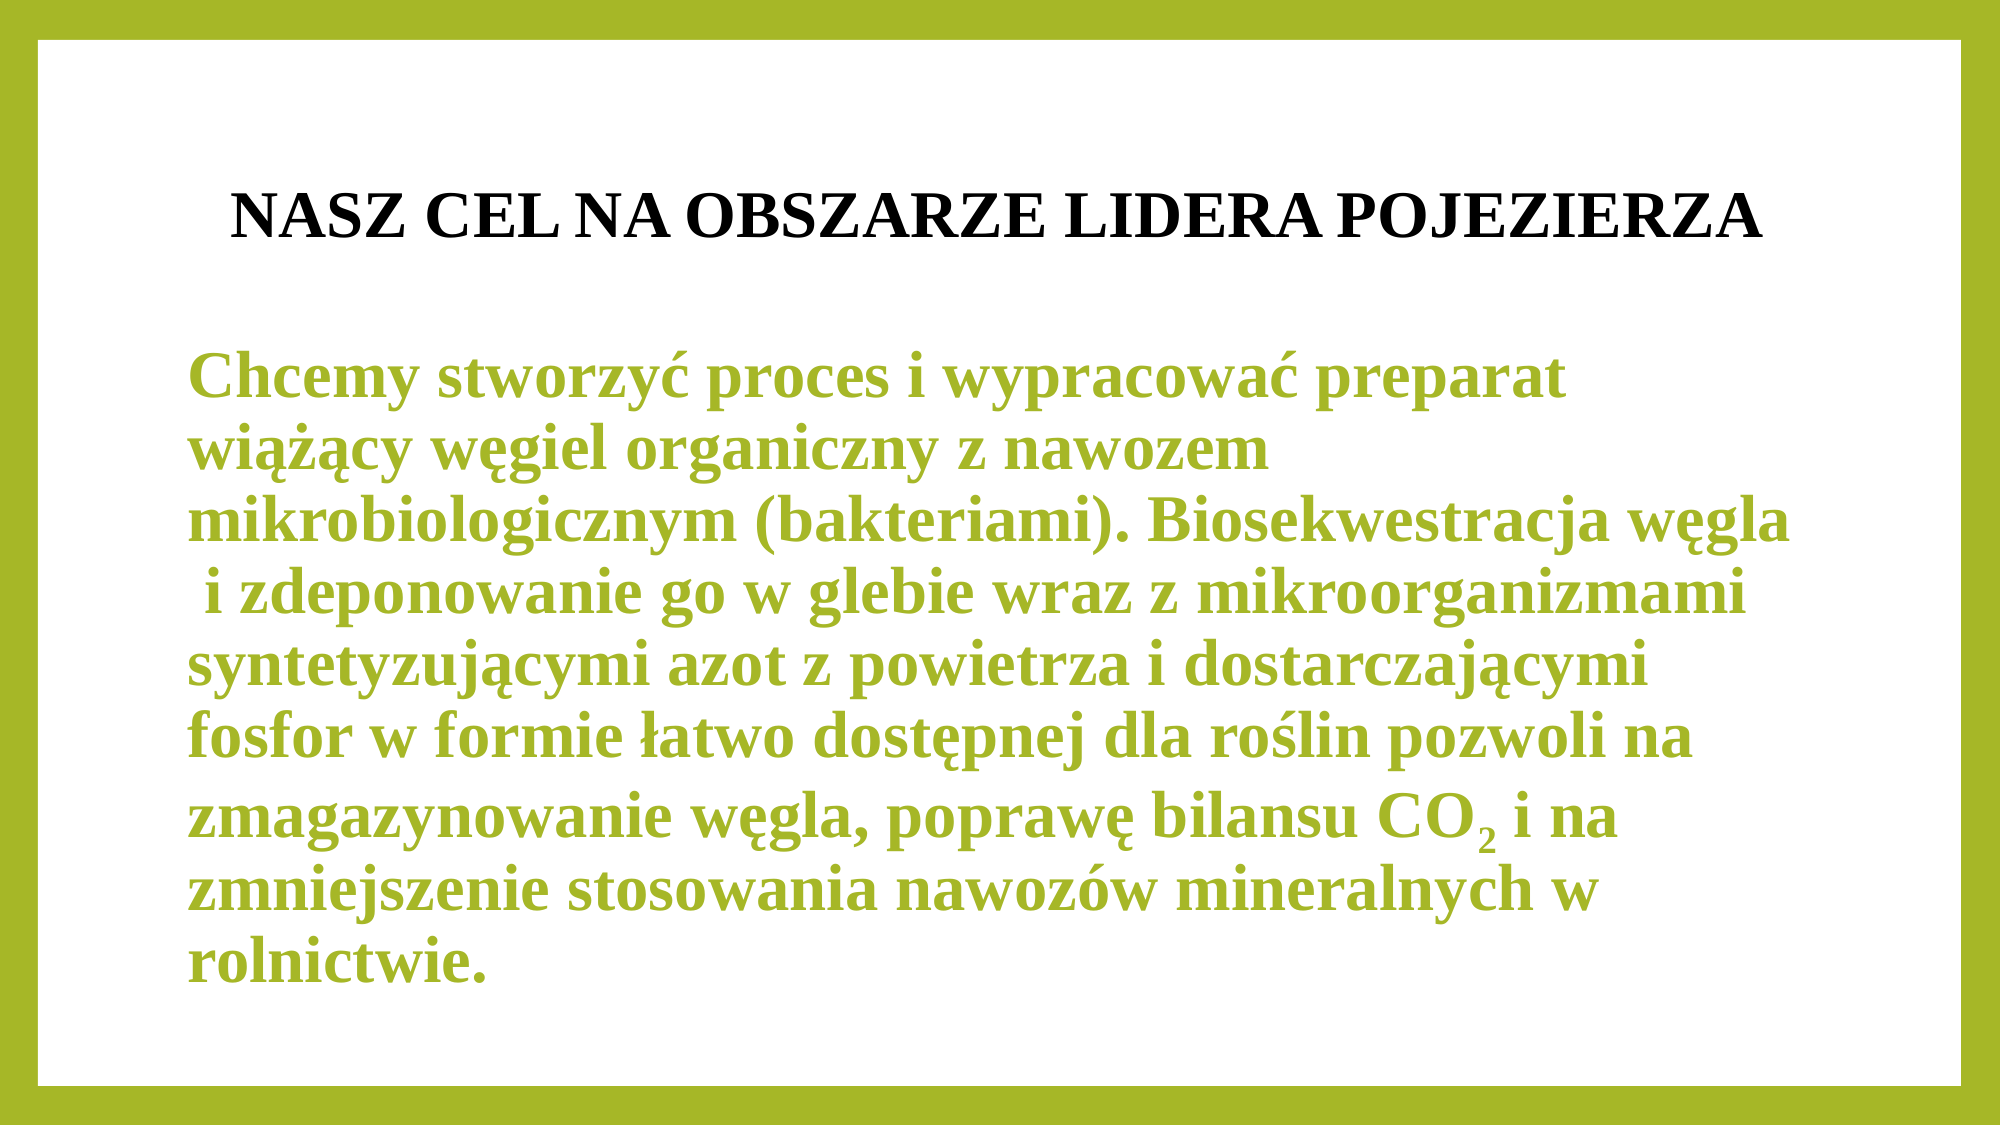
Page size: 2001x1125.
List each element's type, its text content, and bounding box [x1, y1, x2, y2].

text_box Chcemy stworzyć proces i wypracować preparat wiążący węgiel organiczny z nawozem mikrobiologicznym (bakteriami). Biosekwestracja węgla i zdeponowanie go w glebie wraz z mikroorganizmami syntetyzującymi azot z powietrza i dostarczającymi fosfor w formie łatwo dostępnej dla roślin pozwoli na zmagazynowanie węgla, poprawę bilansu CO2 i na zmniejszenie stosowania nawozów mineralnych w rolnictwie. [187, 337, 1807, 1000]
text_box NASZ CEL NA OBSZARZE LIDERA POJEZIERZA [187, 99, 1808, 323]
